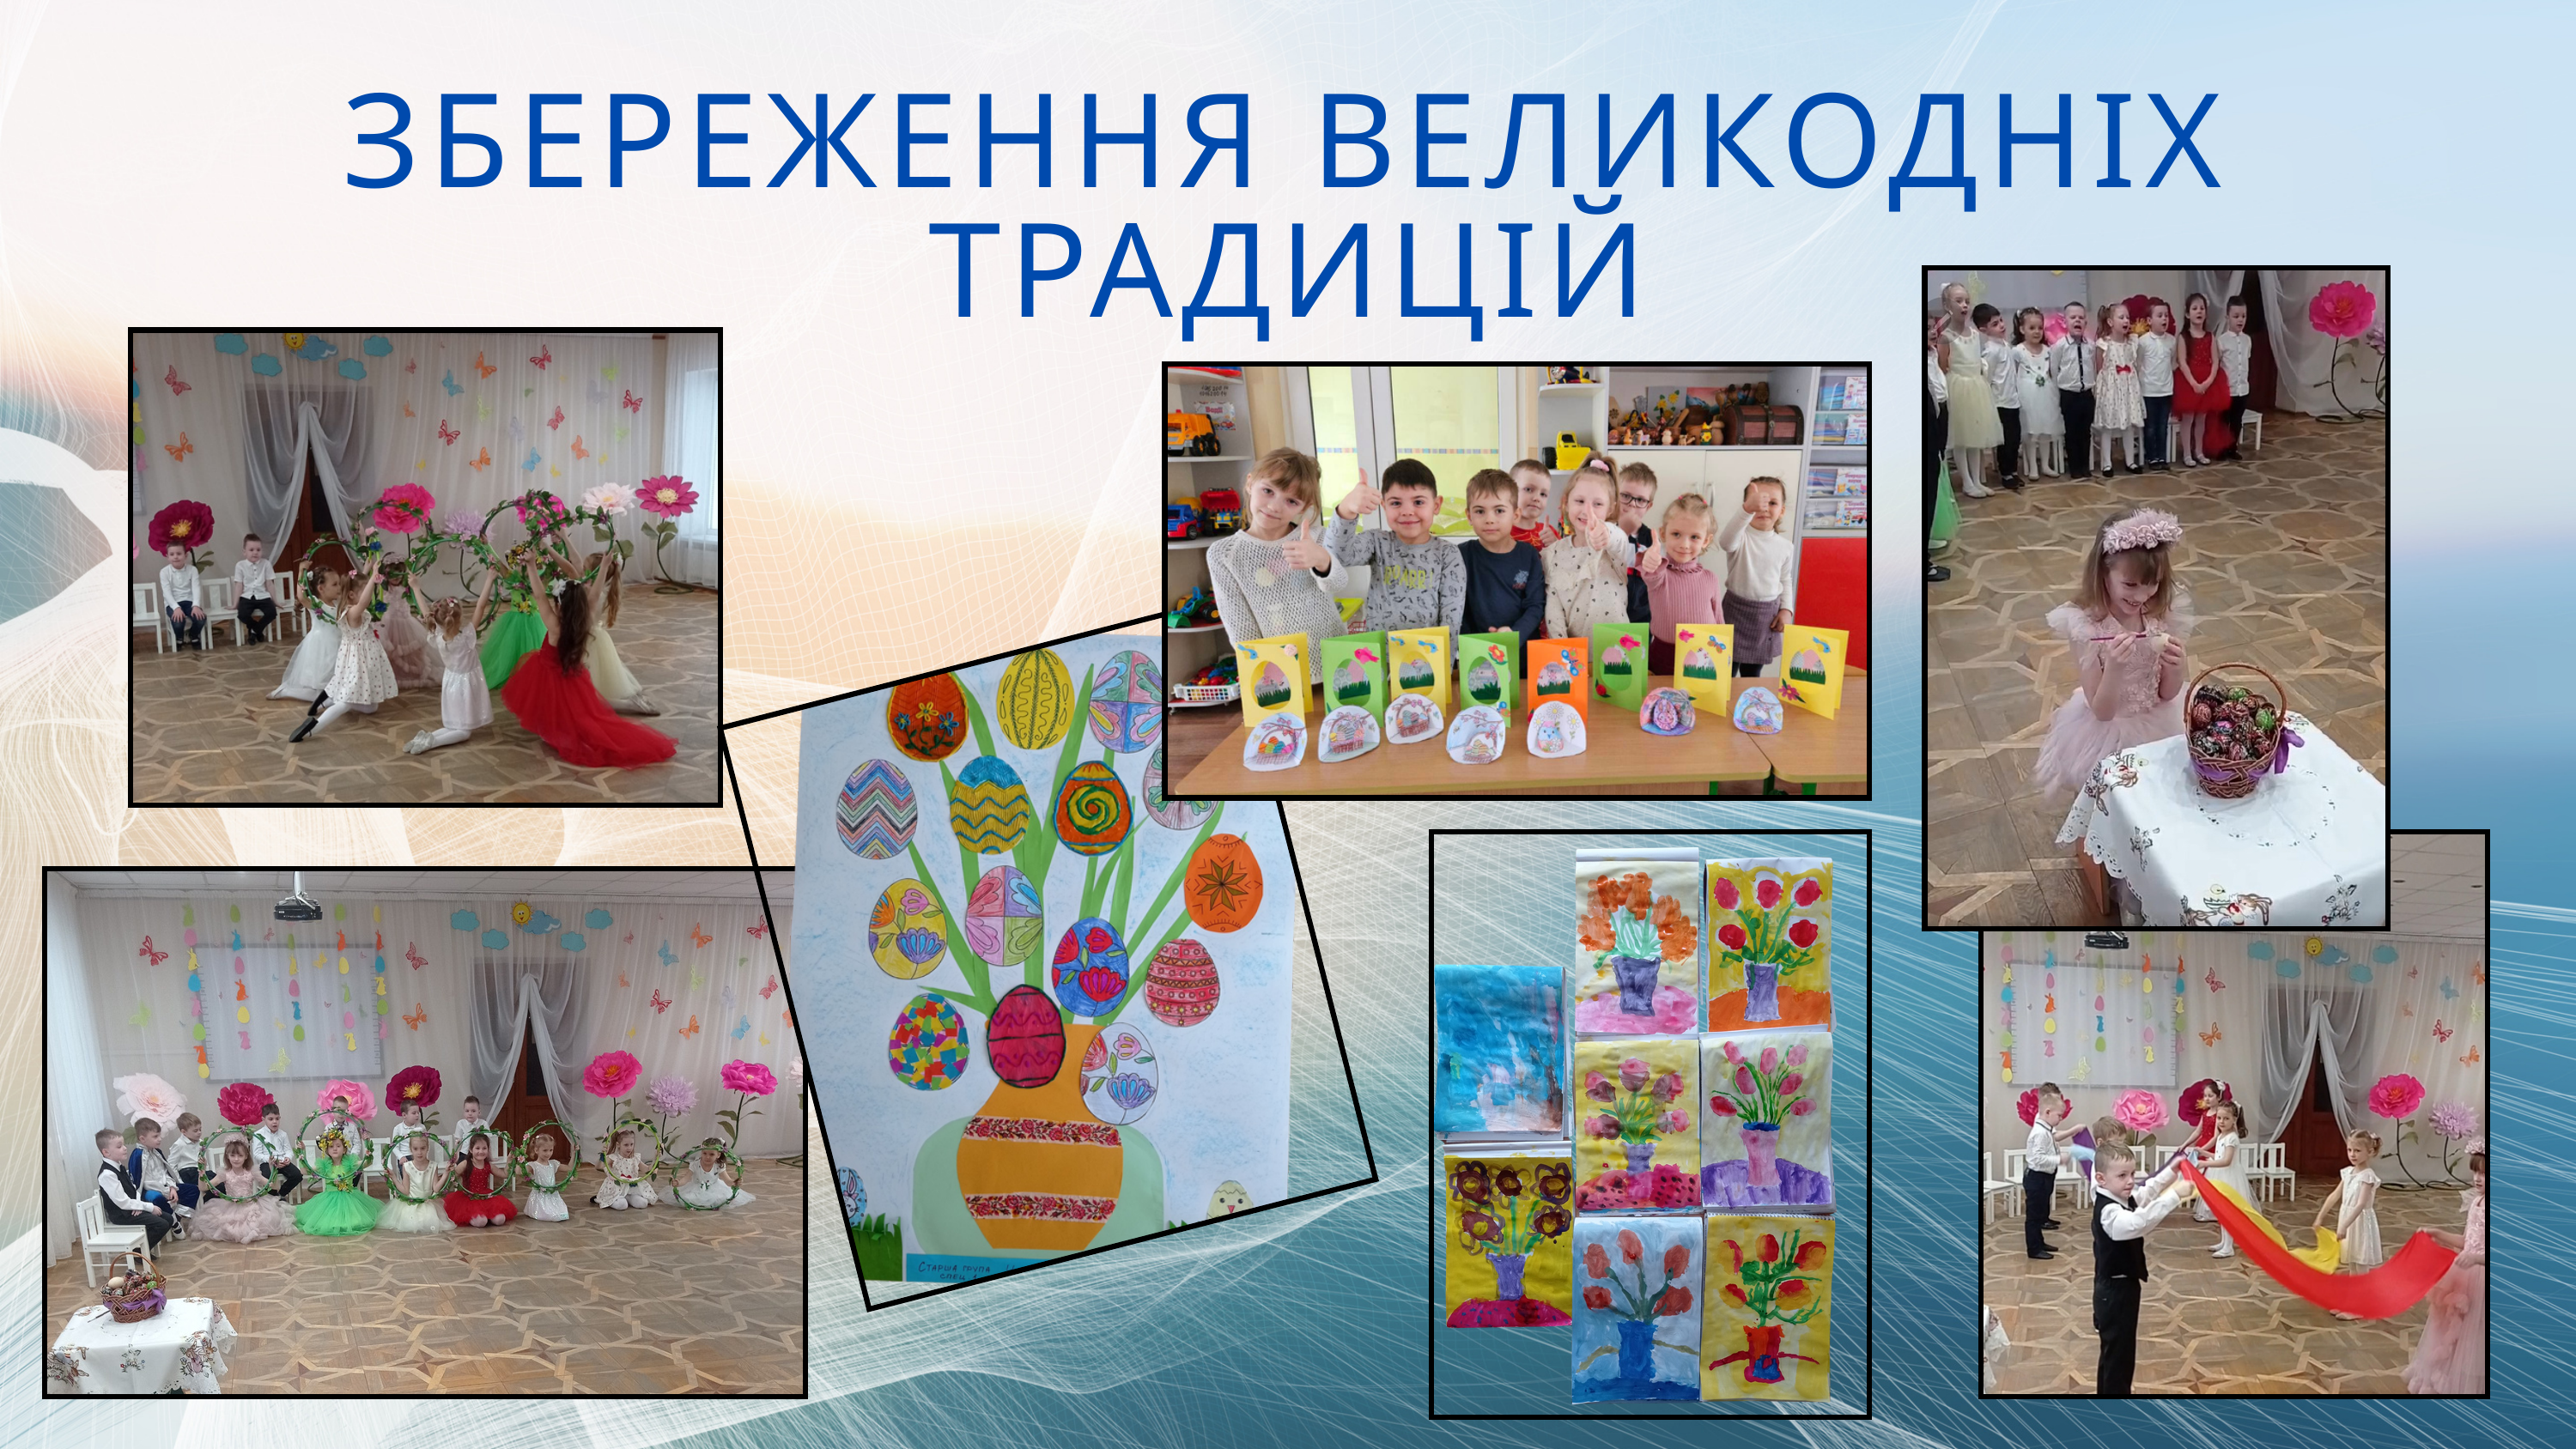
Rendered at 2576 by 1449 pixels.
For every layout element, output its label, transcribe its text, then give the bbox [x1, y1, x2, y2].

text_box [45, 868, 806, 1397]
text_box [1924, 344, 2389, 929]
text_box [130, 344, 720, 806]
text_box [1431, 832, 1869, 1417]
text_box [1981, 832, 2488, 1397]
text_box [0, 0, 2576, 1449]
text_box [720, 614, 1376, 1310]
text_box ЗБЕРЕЖЕННЯ ВЕЛИКОДНІХ ТРАДИЦІЙ [88, 84, 2488, 344]
text_box [1164, 364, 1869, 798]
